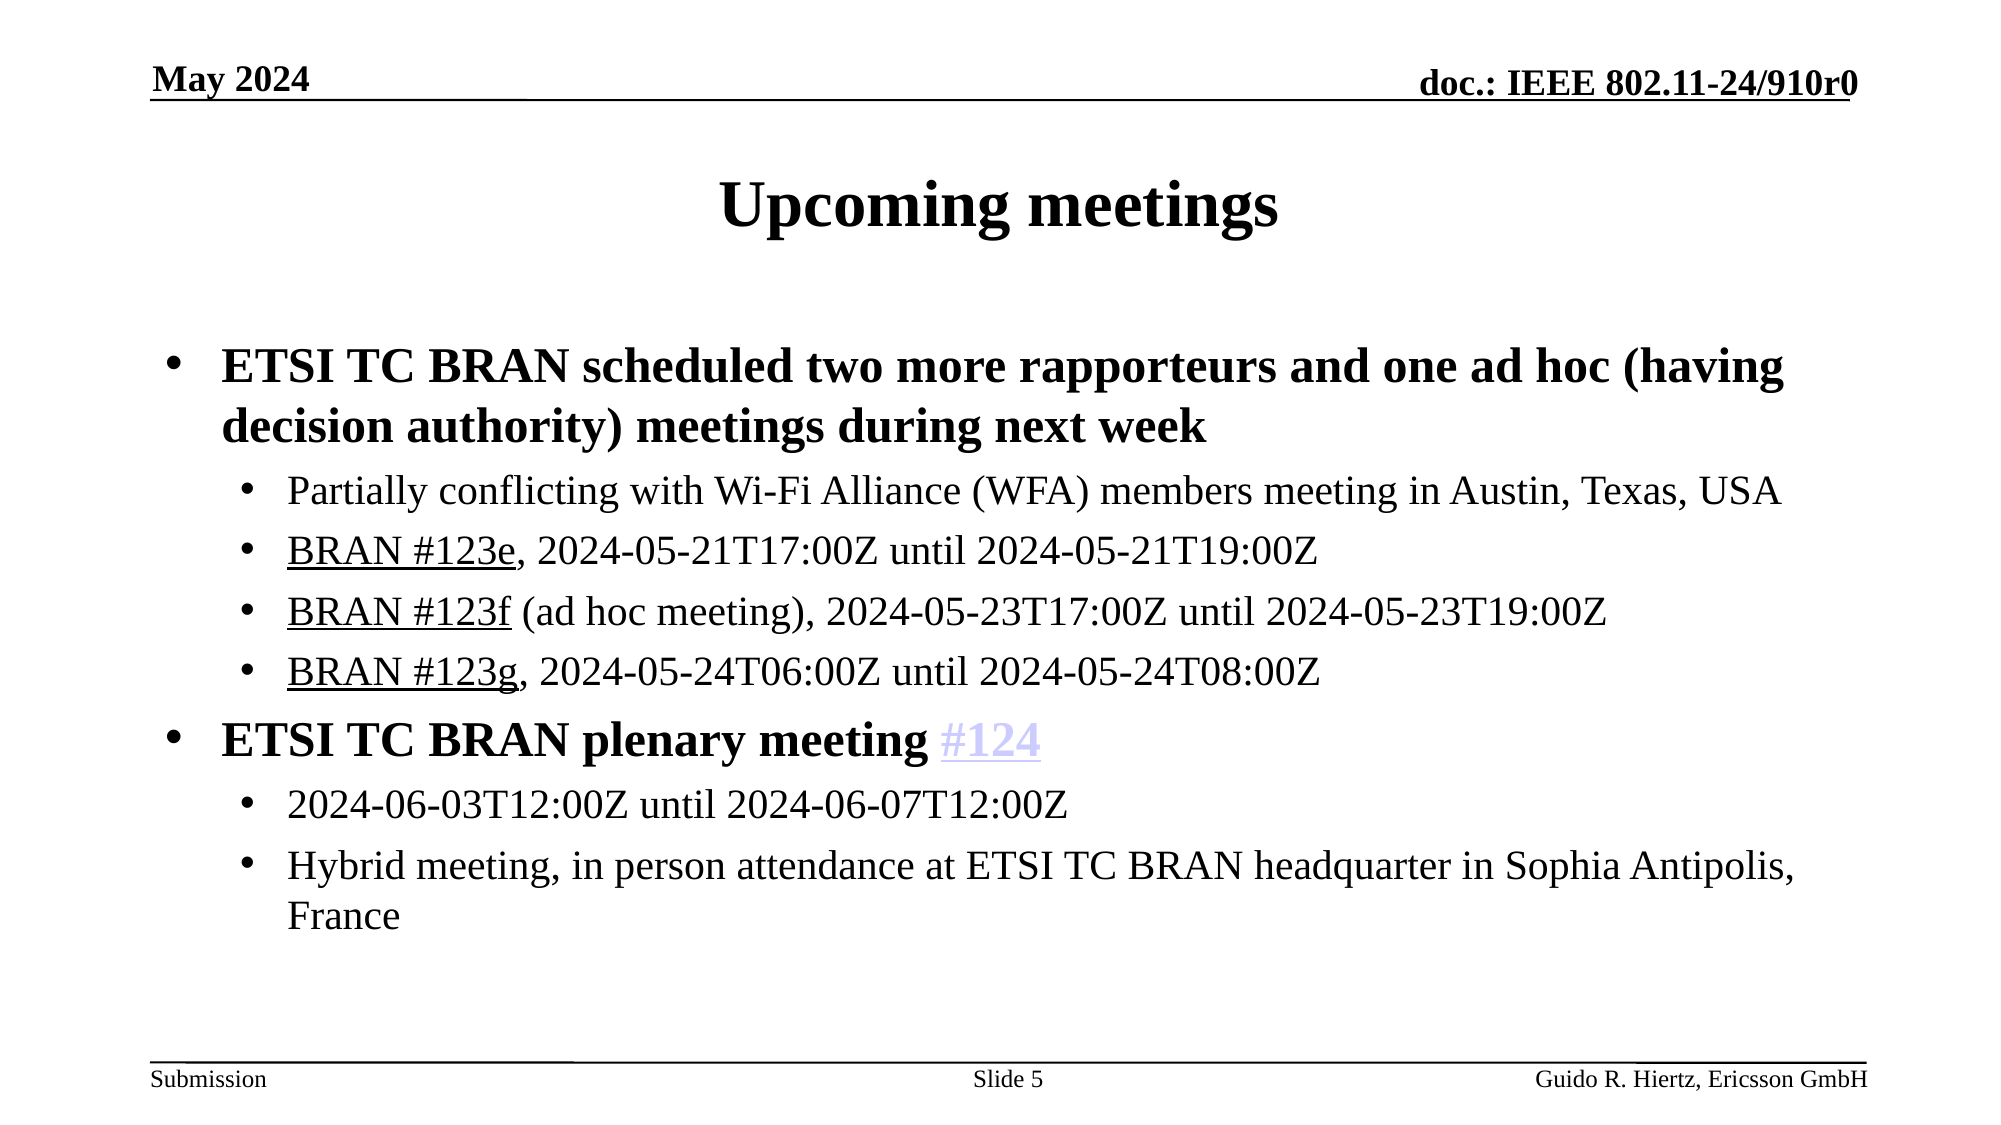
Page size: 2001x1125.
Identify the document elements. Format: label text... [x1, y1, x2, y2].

list ETSI TC BRAN scheduled two more rapporteurs and one ad hoc (having decision authority) meetings during next week Partially conflicting with Wi-Fi Alliance (WFA) members meeting in Austin, Texas, USA BRAN #123e, 2024-05-21T17:00Z until 2024-05-21T19:00Z BRAN #123f (ad hoc meeting), 2024-05-23T17:00Z until 2024-05-23T19:00Z BRAN #123g, 2024-05-24T06:00Z until 2024-05-24T08:00Z ETSI TC BRAN plenary meeting #124 2024-06-03T12:00Z until 2024-06-07T12:00Z Hybrid meeting, in person attendance at ETSI TC BRAN headquarter in Sophia Antipolis, France [149, 324, 1850, 1000]
slide_number Slide 5 [950, 1061, 1067, 1123]
title Upcoming meetings [149, 112, 1850, 288]
footer Guido R. Hiertz, Ericsson GmbH [1171, 1061, 1869, 1093]
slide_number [152, 54, 563, 100]
